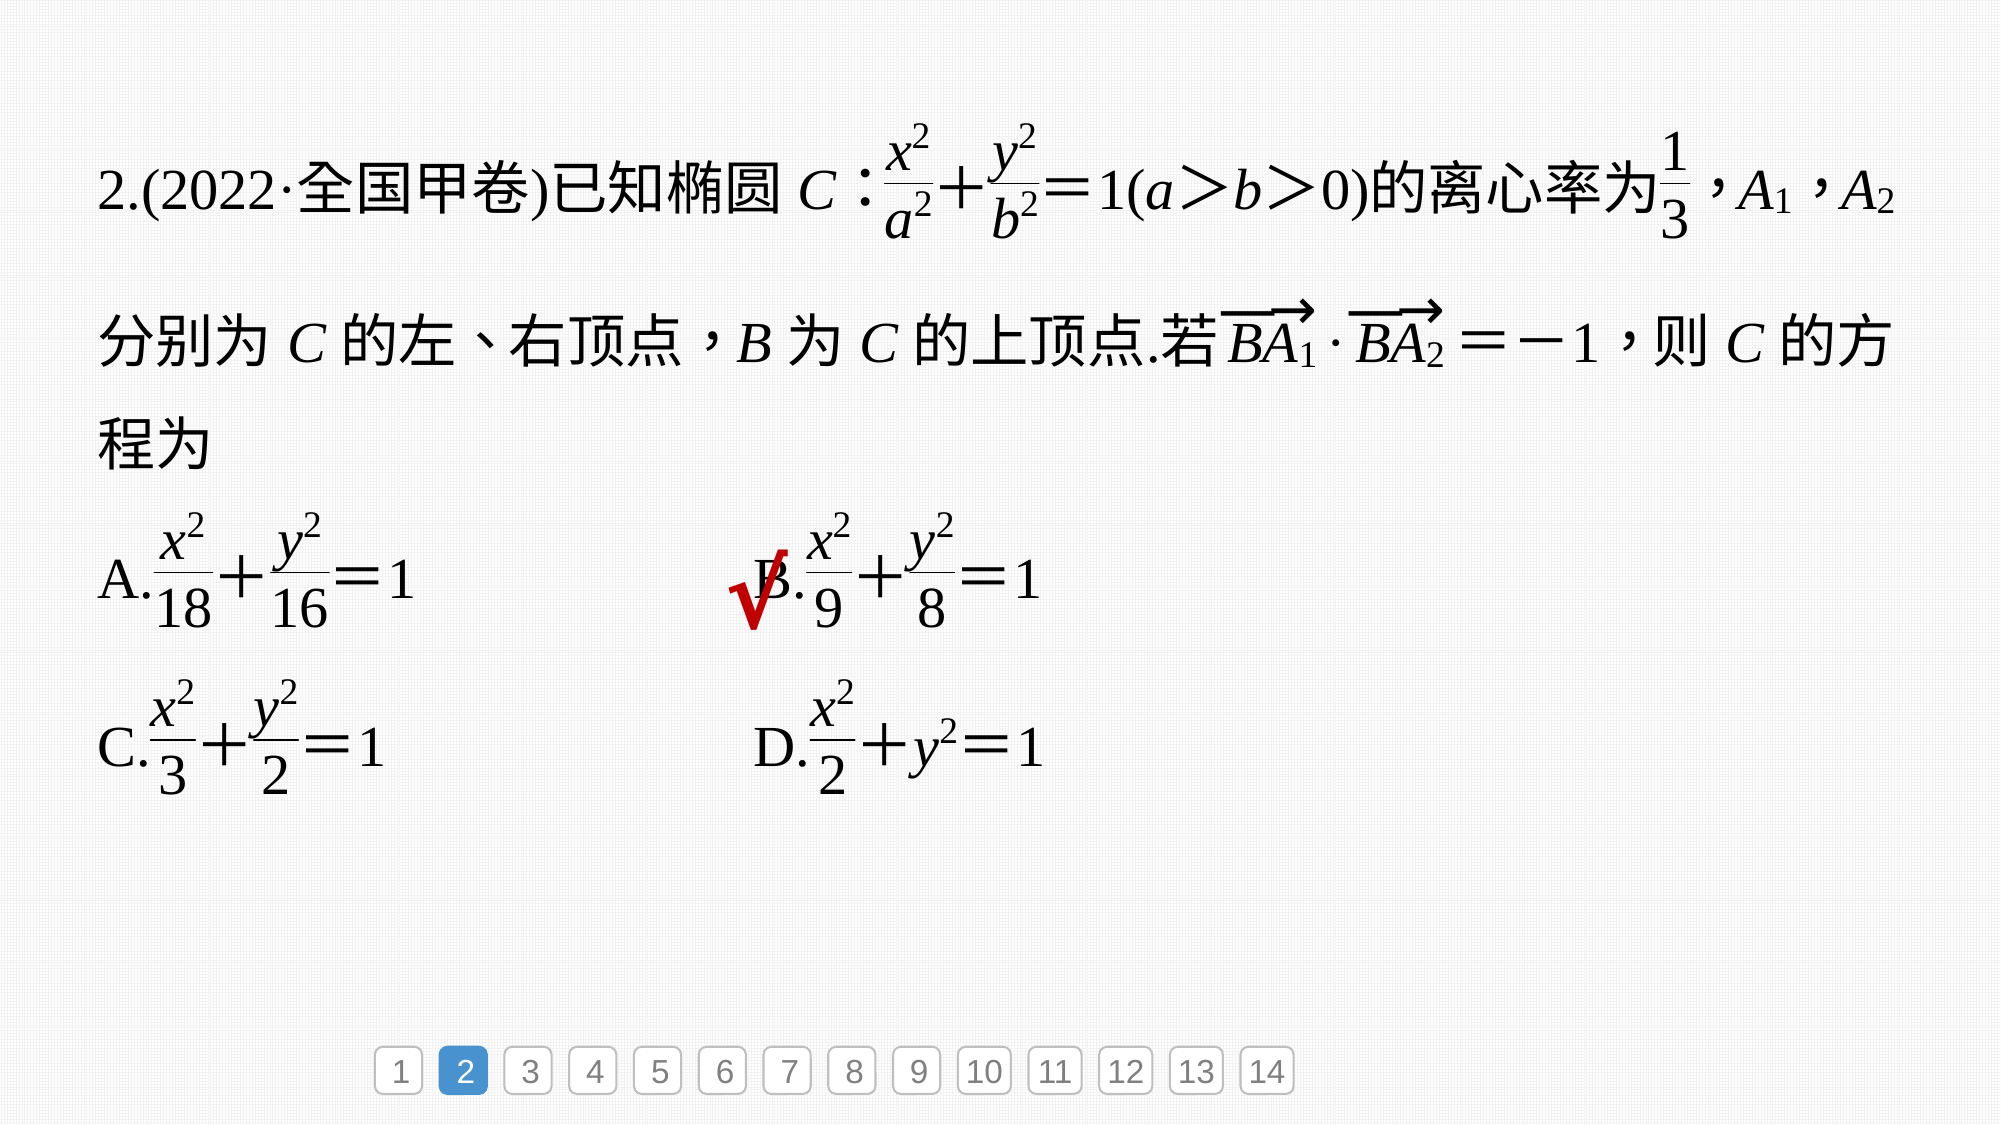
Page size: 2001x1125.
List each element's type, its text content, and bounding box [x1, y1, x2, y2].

text_box 3 [503, 1045, 553, 1096]
text_box 8 [827, 1045, 877, 1096]
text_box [97, 117, 1897, 826]
text_box 5 [632, 1045, 683, 1096]
text_box 10 [956, 1045, 1012, 1096]
text_box 7 [762, 1045, 812, 1096]
text_box 4 [568, 1045, 618, 1096]
text_box 11 [1027, 1045, 1083, 1096]
text_box 1 [373, 1045, 424, 1096]
text_box 6 [697, 1045, 748, 1096]
text_box 12 [1098, 1045, 1154, 1096]
text_box 9 [891, 1045, 942, 1096]
text_box 2 [438, 1045, 488, 1096]
text_box 13 [1168, 1045, 1225, 1096]
text_box 14 [1239, 1045, 1295, 1096]
